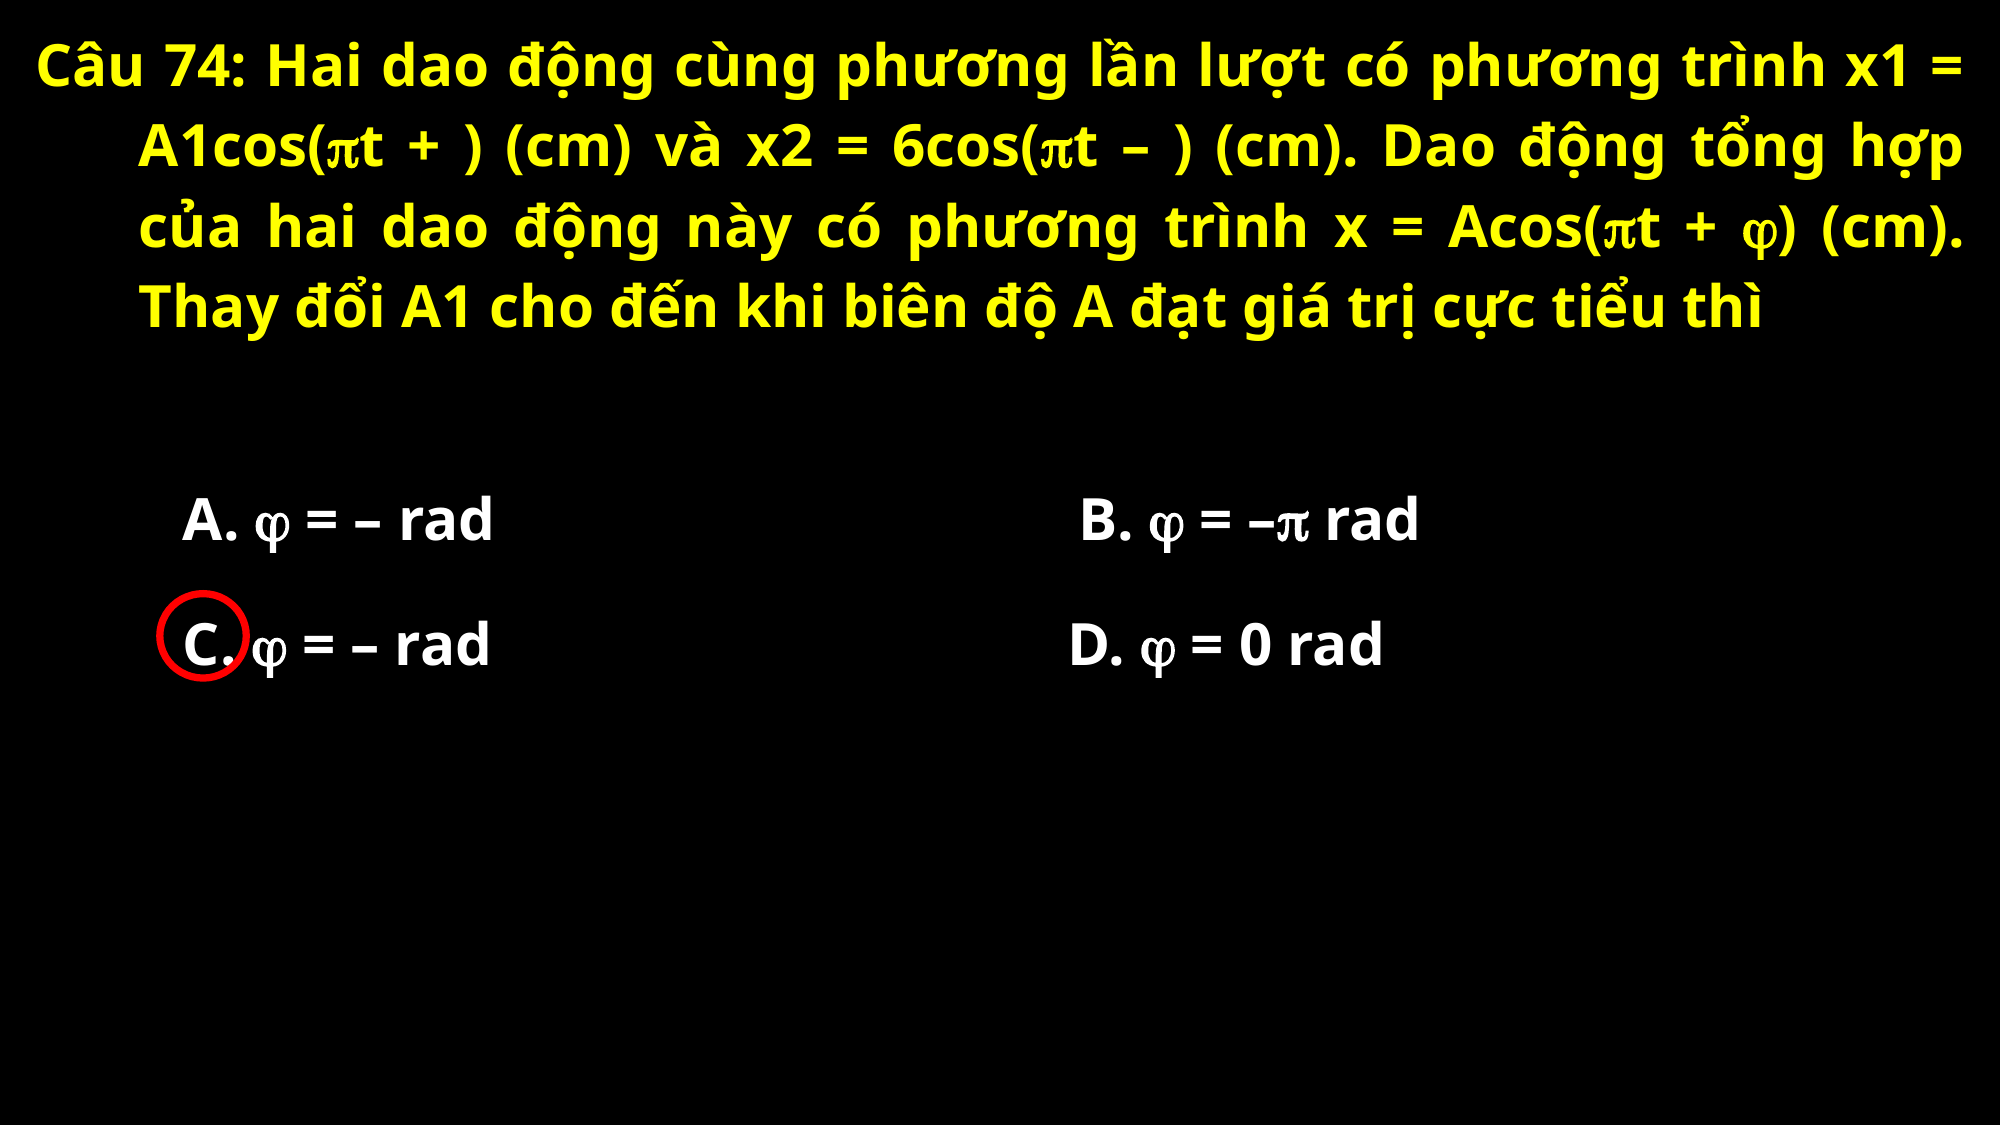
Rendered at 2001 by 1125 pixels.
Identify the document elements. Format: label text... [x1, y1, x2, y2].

text_box B.  = – rad [1063, 474, 1605, 560]
text_box D.  = 0 rad [1053, 599, 1461, 685]
text_box [158, 592, 248, 680]
